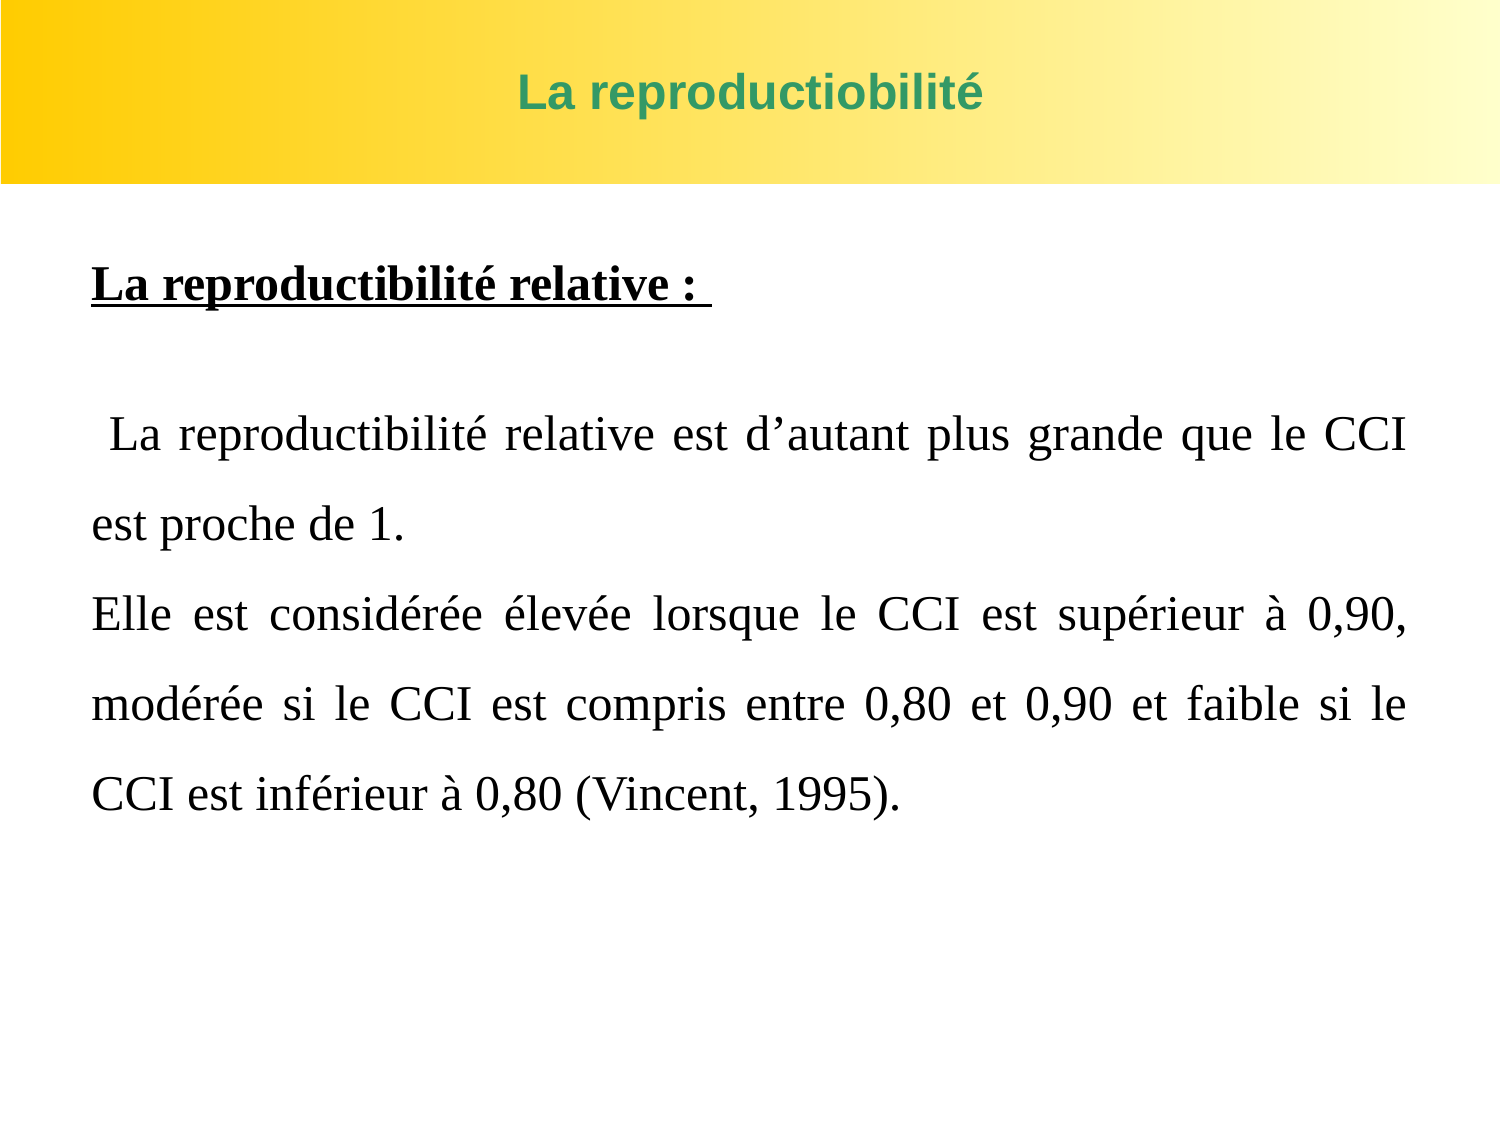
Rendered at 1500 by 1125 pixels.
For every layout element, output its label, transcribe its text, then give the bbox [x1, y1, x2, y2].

text_box La reproductibilité relative : La reproductibilité relative est d’autant plus grande que le CCI est proche de 1. Elle est considérée élevée lorsque le CCI est supérieur à 0,90, modérée si le CCI est compris entre 0,80 et 0,90 et faible si le CCI est inférieur à 0,80 (Vincent, 1995). [76, 243, 1424, 889]
text_box La reproductiobilité [0, 0, 1500, 184]
